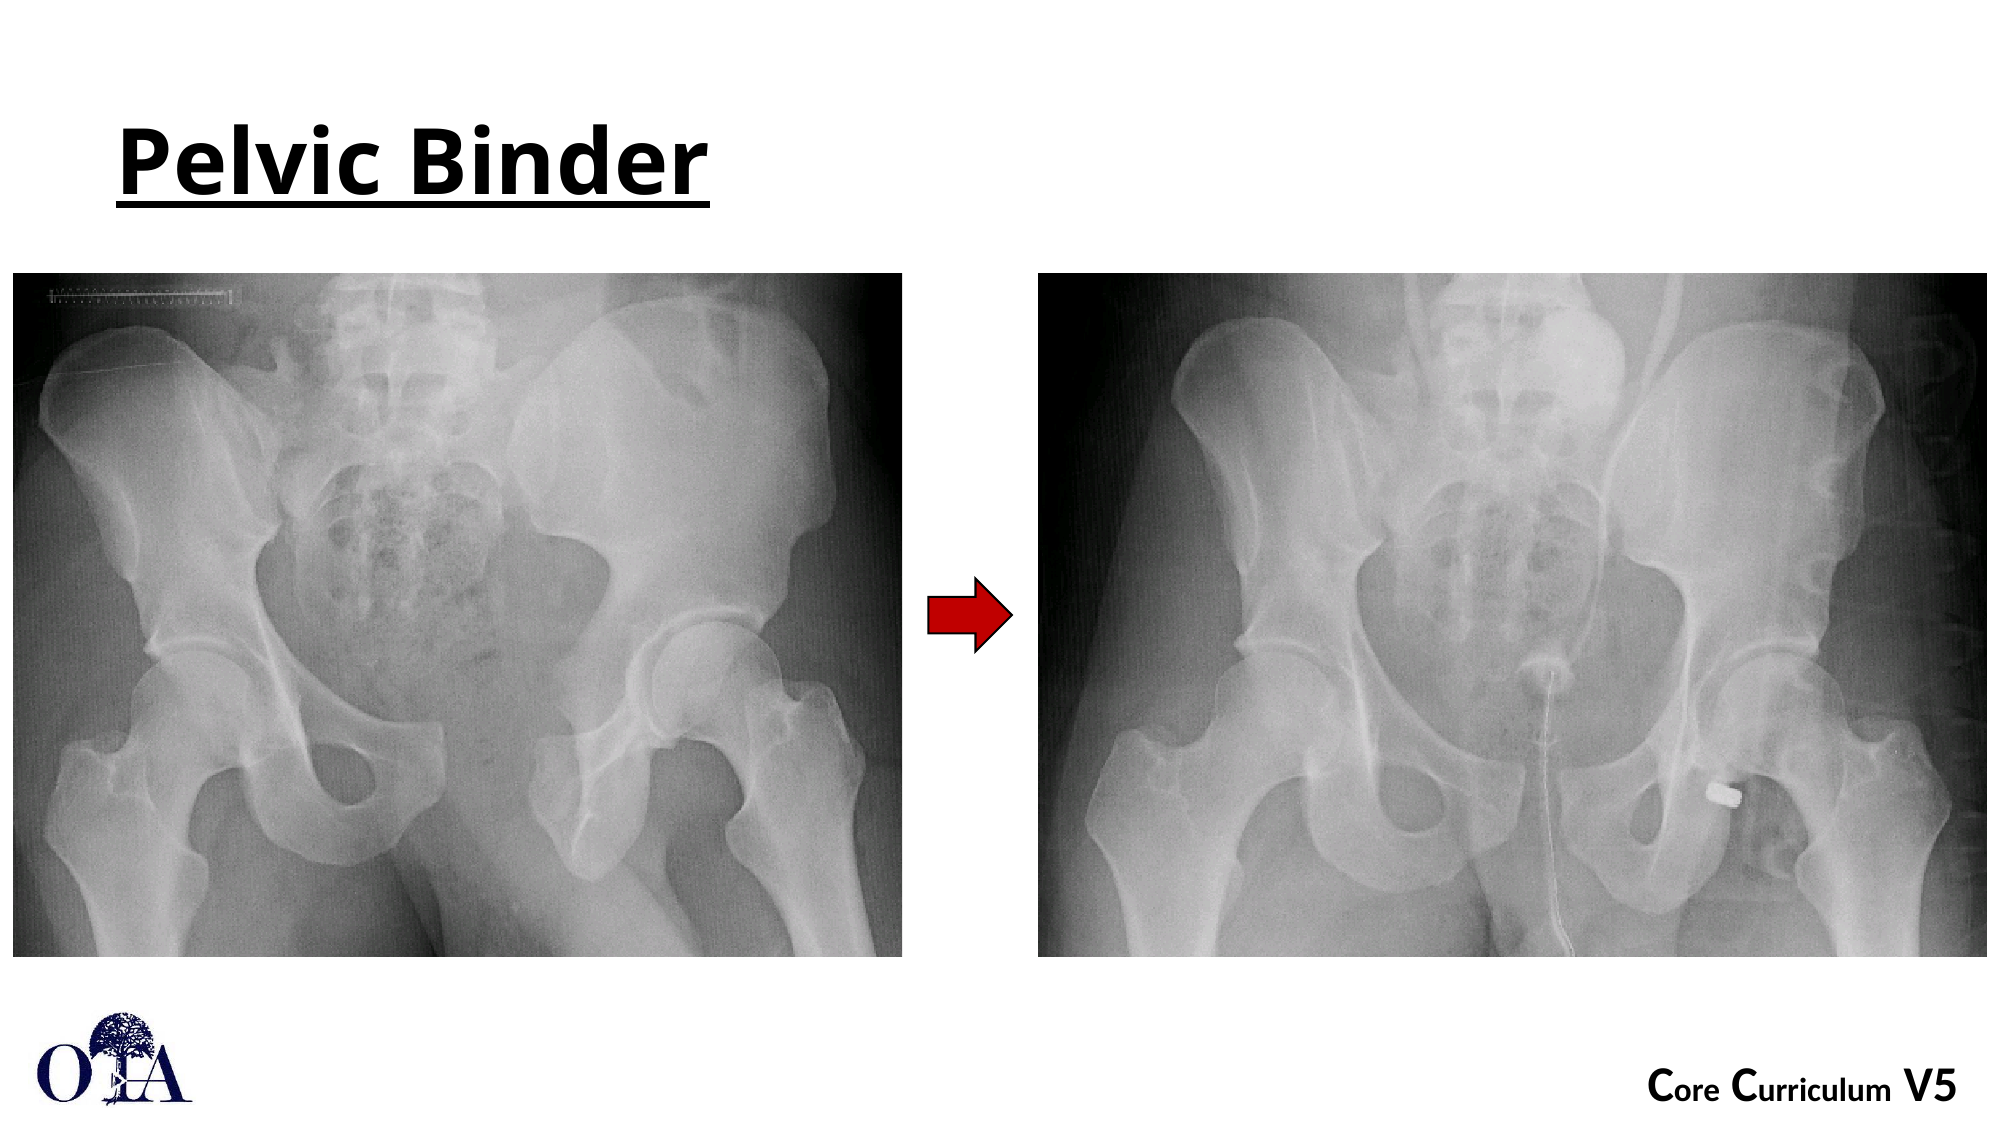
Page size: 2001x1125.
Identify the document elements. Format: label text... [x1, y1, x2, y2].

title Pelvic Binder [100, 55, 1826, 274]
text_box [927, 576, 1014, 654]
picture [13, 273, 903, 957]
picture [28, 1010, 200, 1108]
picture [1038, 273, 1987, 957]
